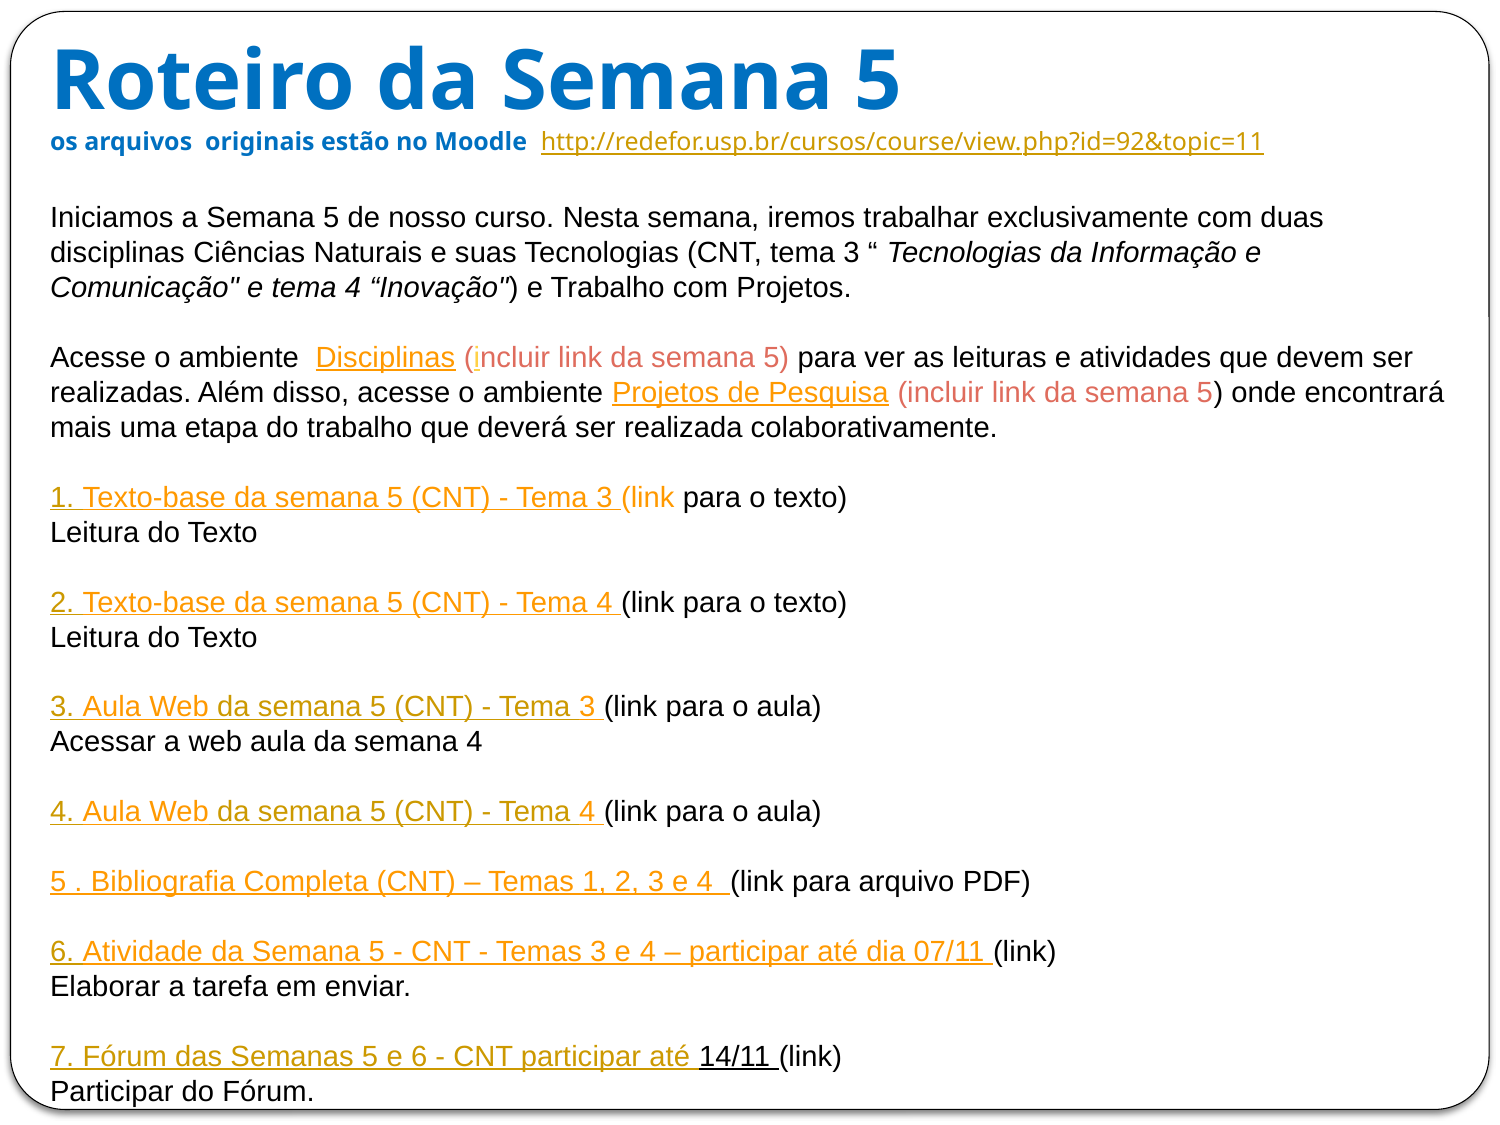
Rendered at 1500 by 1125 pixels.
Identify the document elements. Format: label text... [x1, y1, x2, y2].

text_box Iniciamos a Semana 5 de nosso curso. Nesta semana, iremos trabalhar exclusivamente com duas disciplinas Ciências Naturais e suas Tecnologias (CNT, tema 3 “ Tecnologias da Informação e Comunicação" e tema 4 “Inovação") e Trabalho com Projetos. Acesse o ambiente Disciplinas (incluir link da semana 5) para ver as leituras e atividades que devem ser realizadas. Além disso, acesse o ambiente Projetos de Pesquisa (incluir link da semana 5) onde encontrará mais uma etapa do trabalho que deverá ser realizada colaborativamente. 1. Texto-base da semana 5 (CNT) - Tema 3 (link para o texto) Leitura do Texto 2. Texto-base da semana 5 (CNT) - Tema 4 (link para o texto) Leitura do Texto 3. Aula Web da semana 5 (CNT) - Tema 3 (link para o aula) Acessar a web aula da semana 4 4. Aula Web da semana 5 (CNT) - Tema 4 (link para o aula) 5 . Bibliografia Completa (CNT) – Temas 1, 2, 3 e 4 (link para arquivo PDF) 6. Atividade da Semana 5 - CNT - Temas 3 e 4 – participar até dia 07/11 (link) Elaborar a tarefa em enviar. 7. Fórum das Semanas 5 e 6 - CNT participar até 14/11 (link) Participar do Fórum. [35, 190, 1471, 1115]
title Roteiro da Semana 5 os arquivos originais estão no Moodle http://redefor.usp.br/cursos/course/view.php?id=92&topic=11 [35, 0, 1442, 175]
